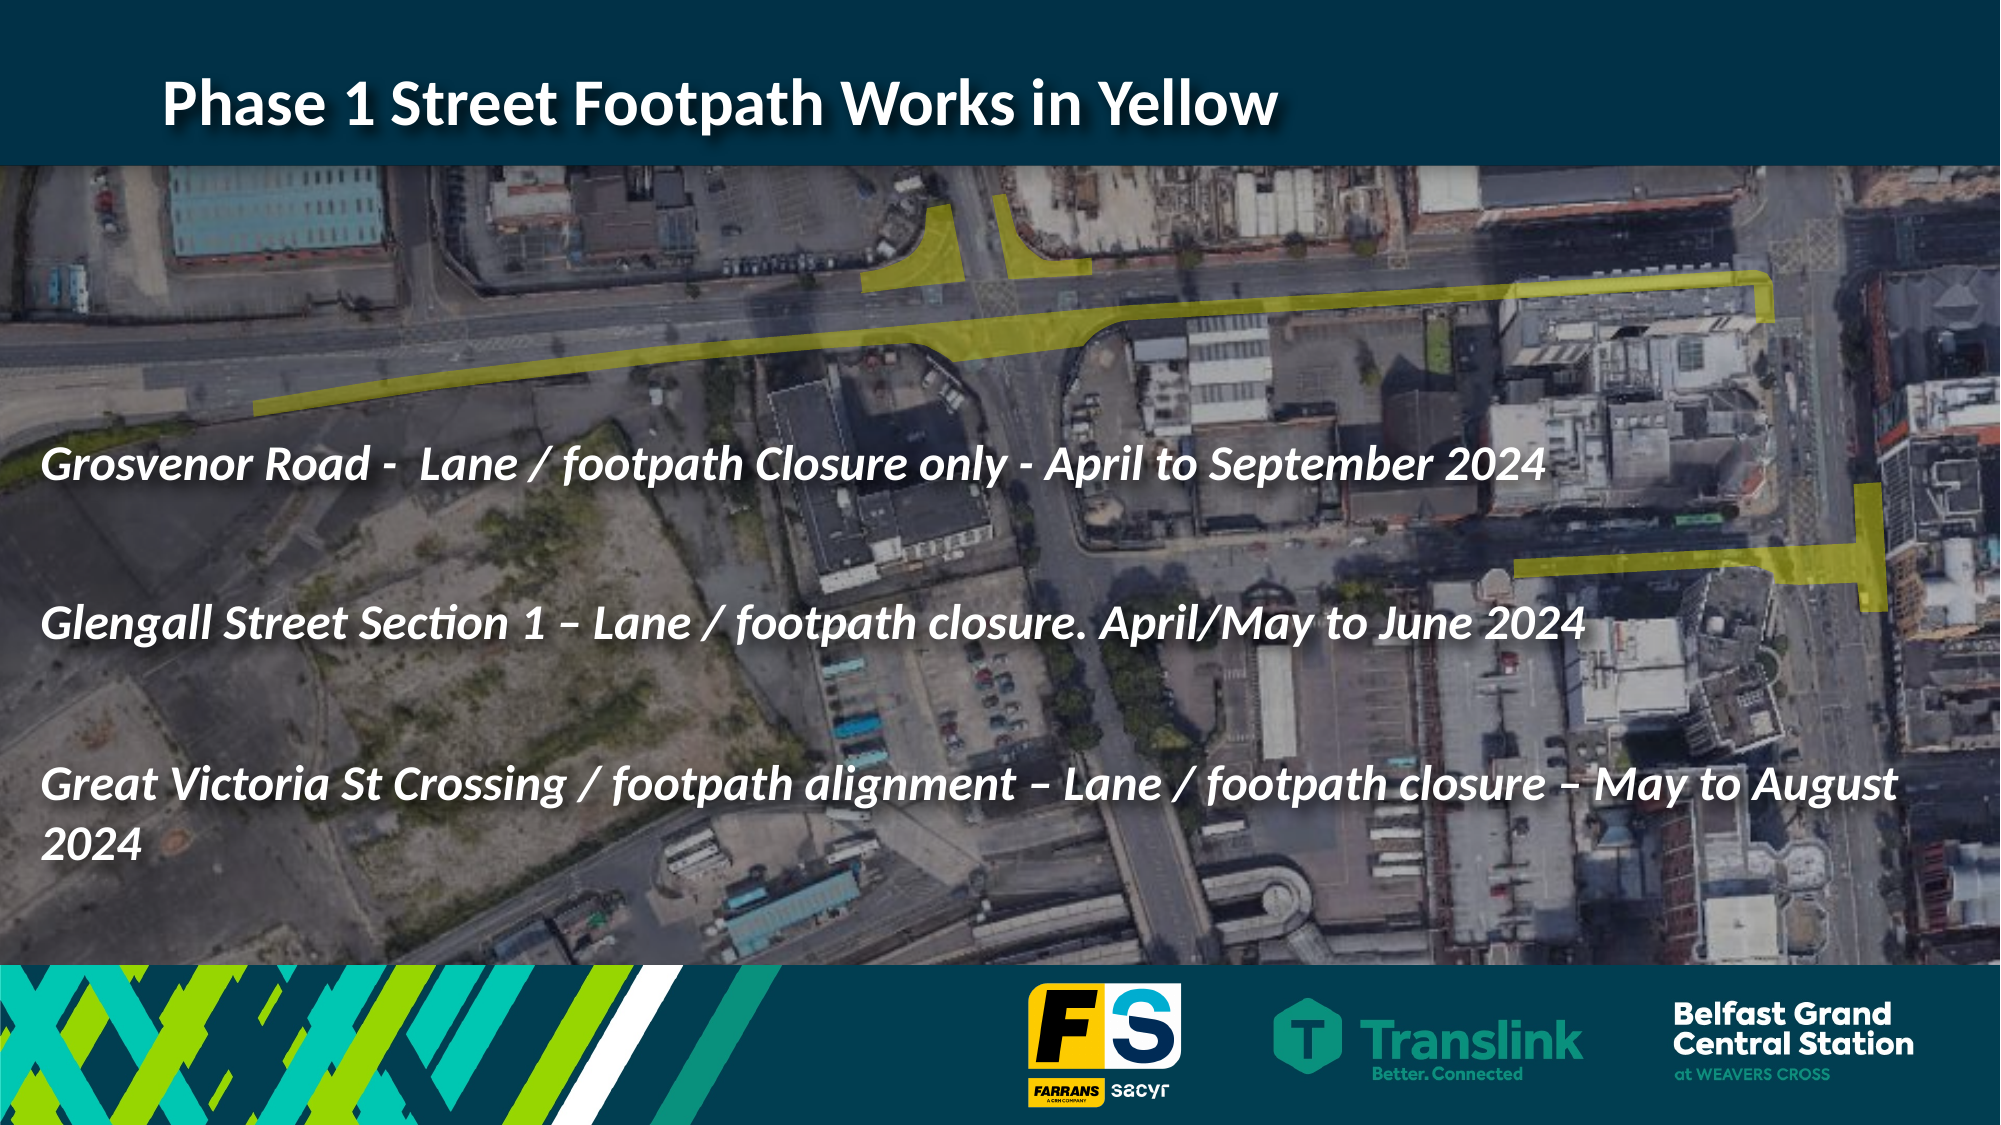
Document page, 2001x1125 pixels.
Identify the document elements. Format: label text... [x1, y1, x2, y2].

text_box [0, 965, 2000, 1125]
text_box [0, 0, 2000, 165]
text_box Phase 1 Street Footpath Works in Yellow [147, 51, 1352, 147]
picture [0, 166, 2000, 965]
